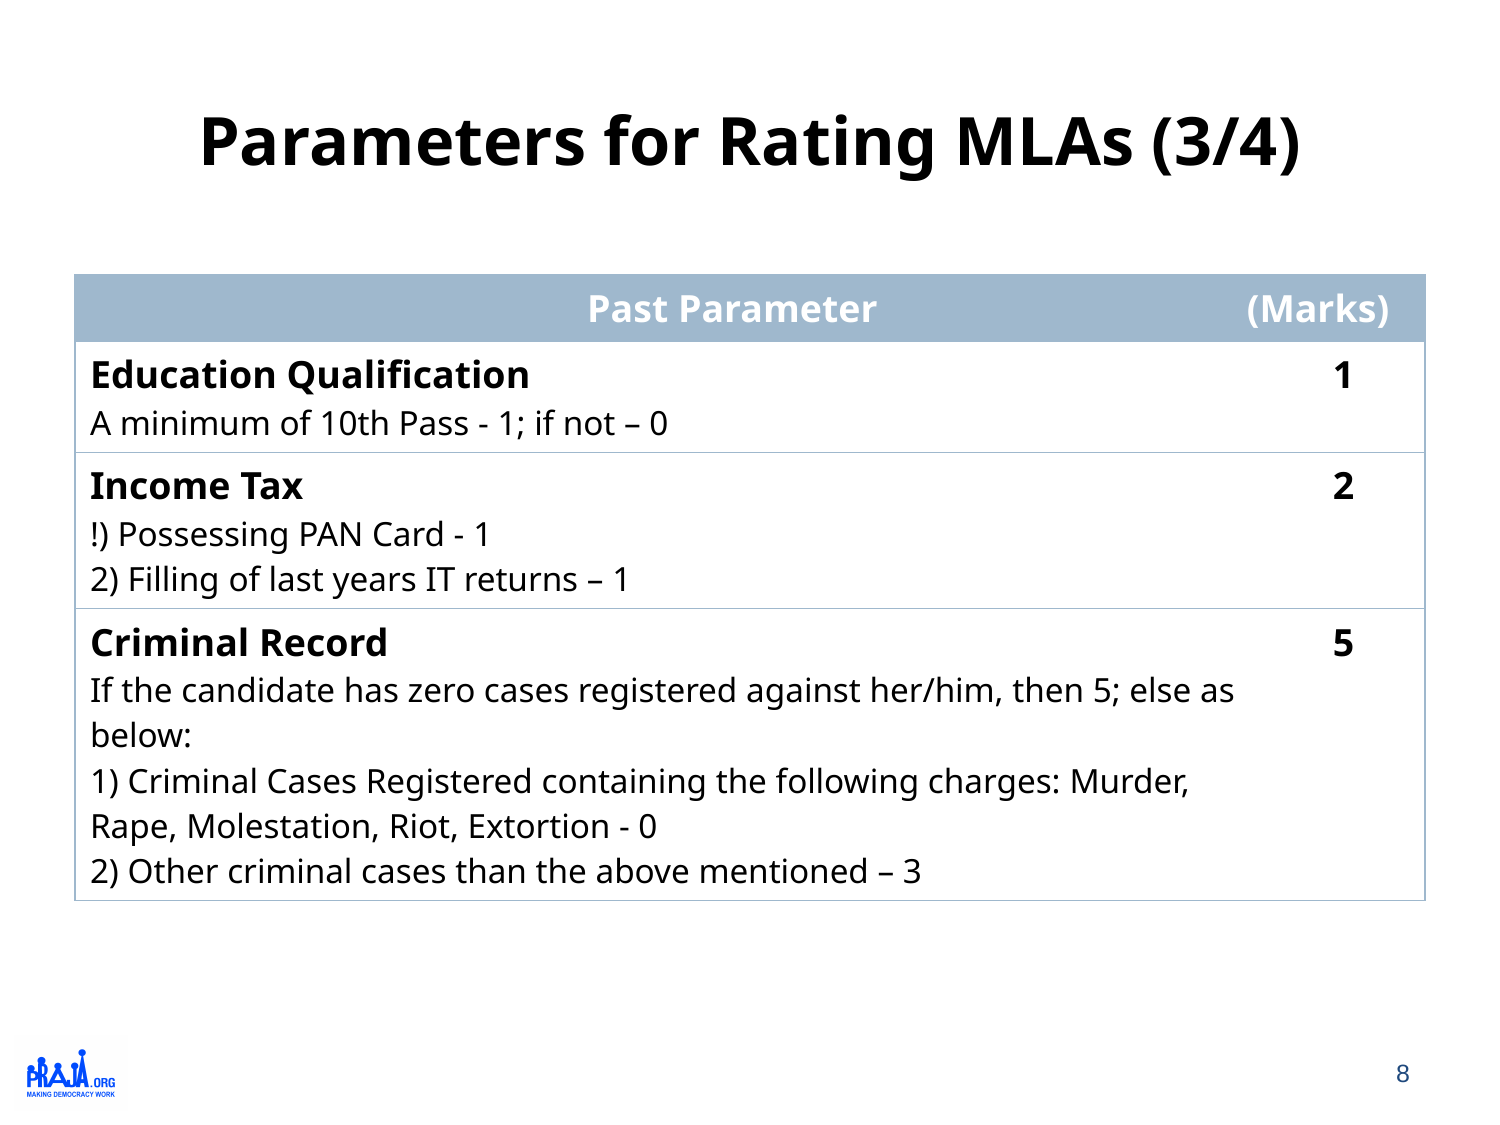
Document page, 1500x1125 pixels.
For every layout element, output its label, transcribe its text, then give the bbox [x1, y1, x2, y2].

title Parameters for Rating MLAs (3/4) [75, 45, 1425, 233]
table_cell 1 [1262, 342, 1424, 452]
slide_number 8 [1074, 1042, 1425, 1103]
table_cell Income Tax !) Possessing PAN Card - 1 2) Filling of last years IT returns – 1 [76, 453, 1262, 608]
picture [14, 1034, 128, 1111]
table_cell 5 [1262, 609, 1424, 900]
table_cell Criminal Record If the candidate has zero cases registered against her/him, then 5; else as below: 1) Criminal Cases Registered containing the following charges: Murder, Rape, Molestation, Riot, Extortion - 0 2) Other criminal cases than the above mentioned – 3 [76, 609, 1262, 900]
table_cell Education Qualification A minimum of 10th Pass - 1; if not – 0 [76, 342, 1262, 452]
table_cell 2 [1262, 453, 1424, 608]
table_header Past Parameter (Marks) [76, 276, 1424, 340]
